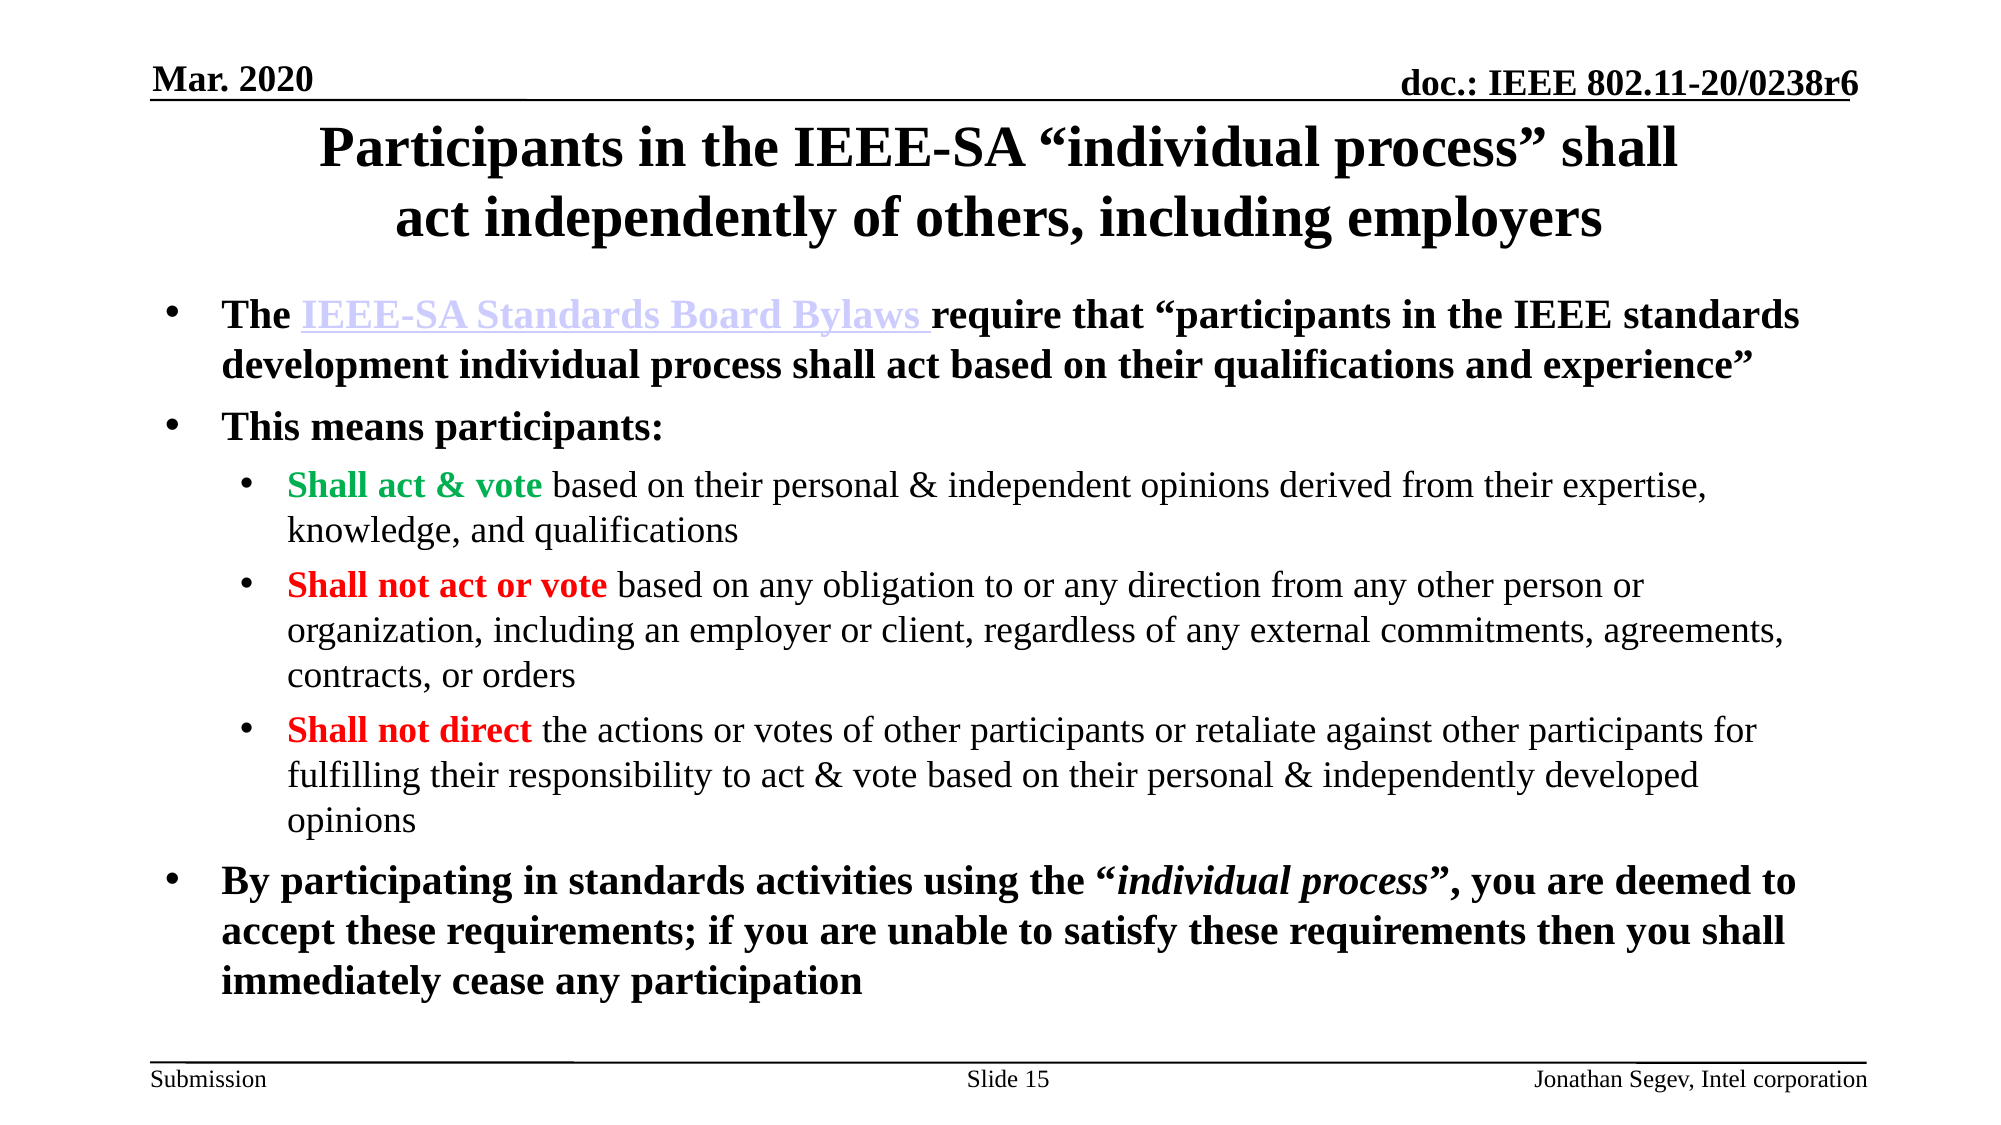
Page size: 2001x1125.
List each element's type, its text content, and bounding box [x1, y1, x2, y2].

title Participants in the IEEE-SA “individual process” shall act independently of others, including employers [149, 112, 1850, 244]
list The IEEE-SA Standards Board Bylaws require that “participants in the IEEE standards development individual process shall act based on their qualifications and experience” This means participants: Shall act & vote based on their personal & independent opinions derived from their expertise, knowledge, and qualifications Shall not act or vote based on any obligation to or any direction from any other person or organization, including an employer or client, regardless of any external commitments, agreements, contracts, or orders Shall not direct the actions or votes of other participants or retaliate against other participants for fulfilling their responsibility to act & vote based on their personal & independently developed opinions By participating in standards activities using the “individual process”, you are deemed to accept these requirements; if you are unable to satisfy these requirements then you shall immediately cease any participation [149, 278, 1850, 1000]
footer Jonathan Segev, Intel corporation [1171, 1061, 1869, 1093]
slide_number Slide 15 [950, 1061, 1067, 1123]
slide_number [152, 54, 563, 100]
